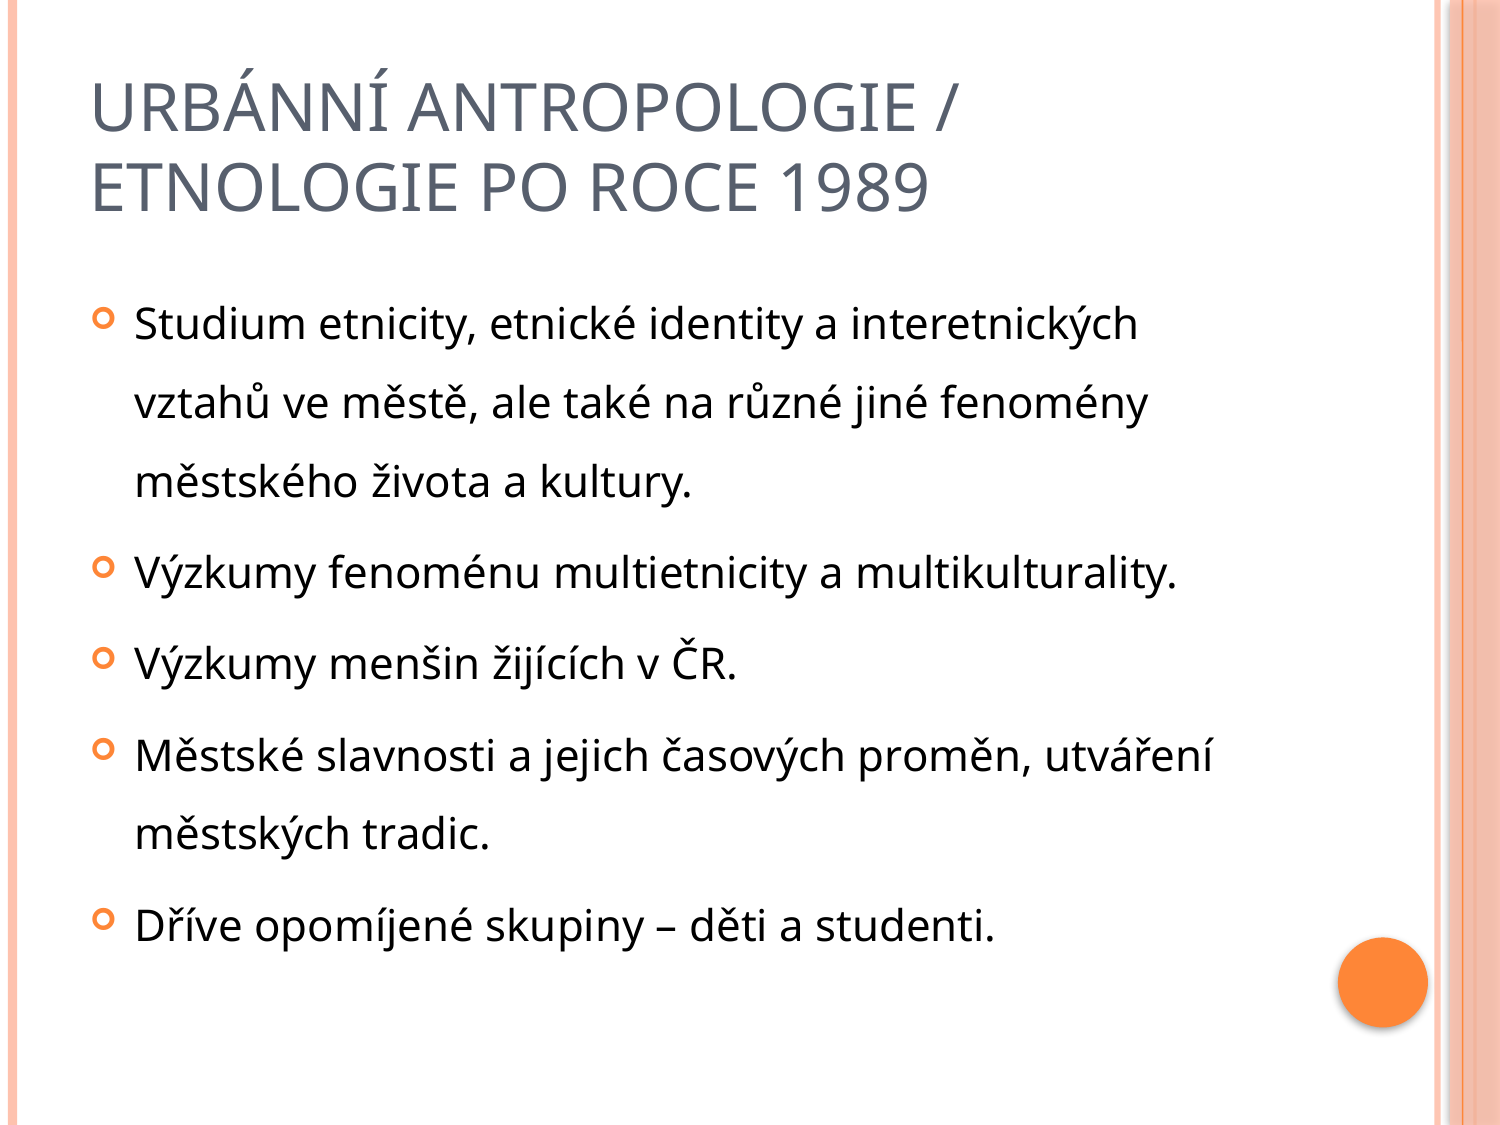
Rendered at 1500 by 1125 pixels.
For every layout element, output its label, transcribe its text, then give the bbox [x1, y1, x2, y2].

list Studium etnicity, etnické identity a interetnických vztahů ve městě, ale také na různé jiné fenomény městského života a kultury. Výzkumy fenoménu multietnicity a multikulturality. Výzkumy menšin žijících v ČR. Městské slavnosti a jejich časových proměn, utváření městských tradic. Dříve opomíjené skupiny – děti a studenti. [75, 262, 1300, 1062]
title Urbánní antropologie / etnologie po roce 1989 [75, 45, 1300, 233]
